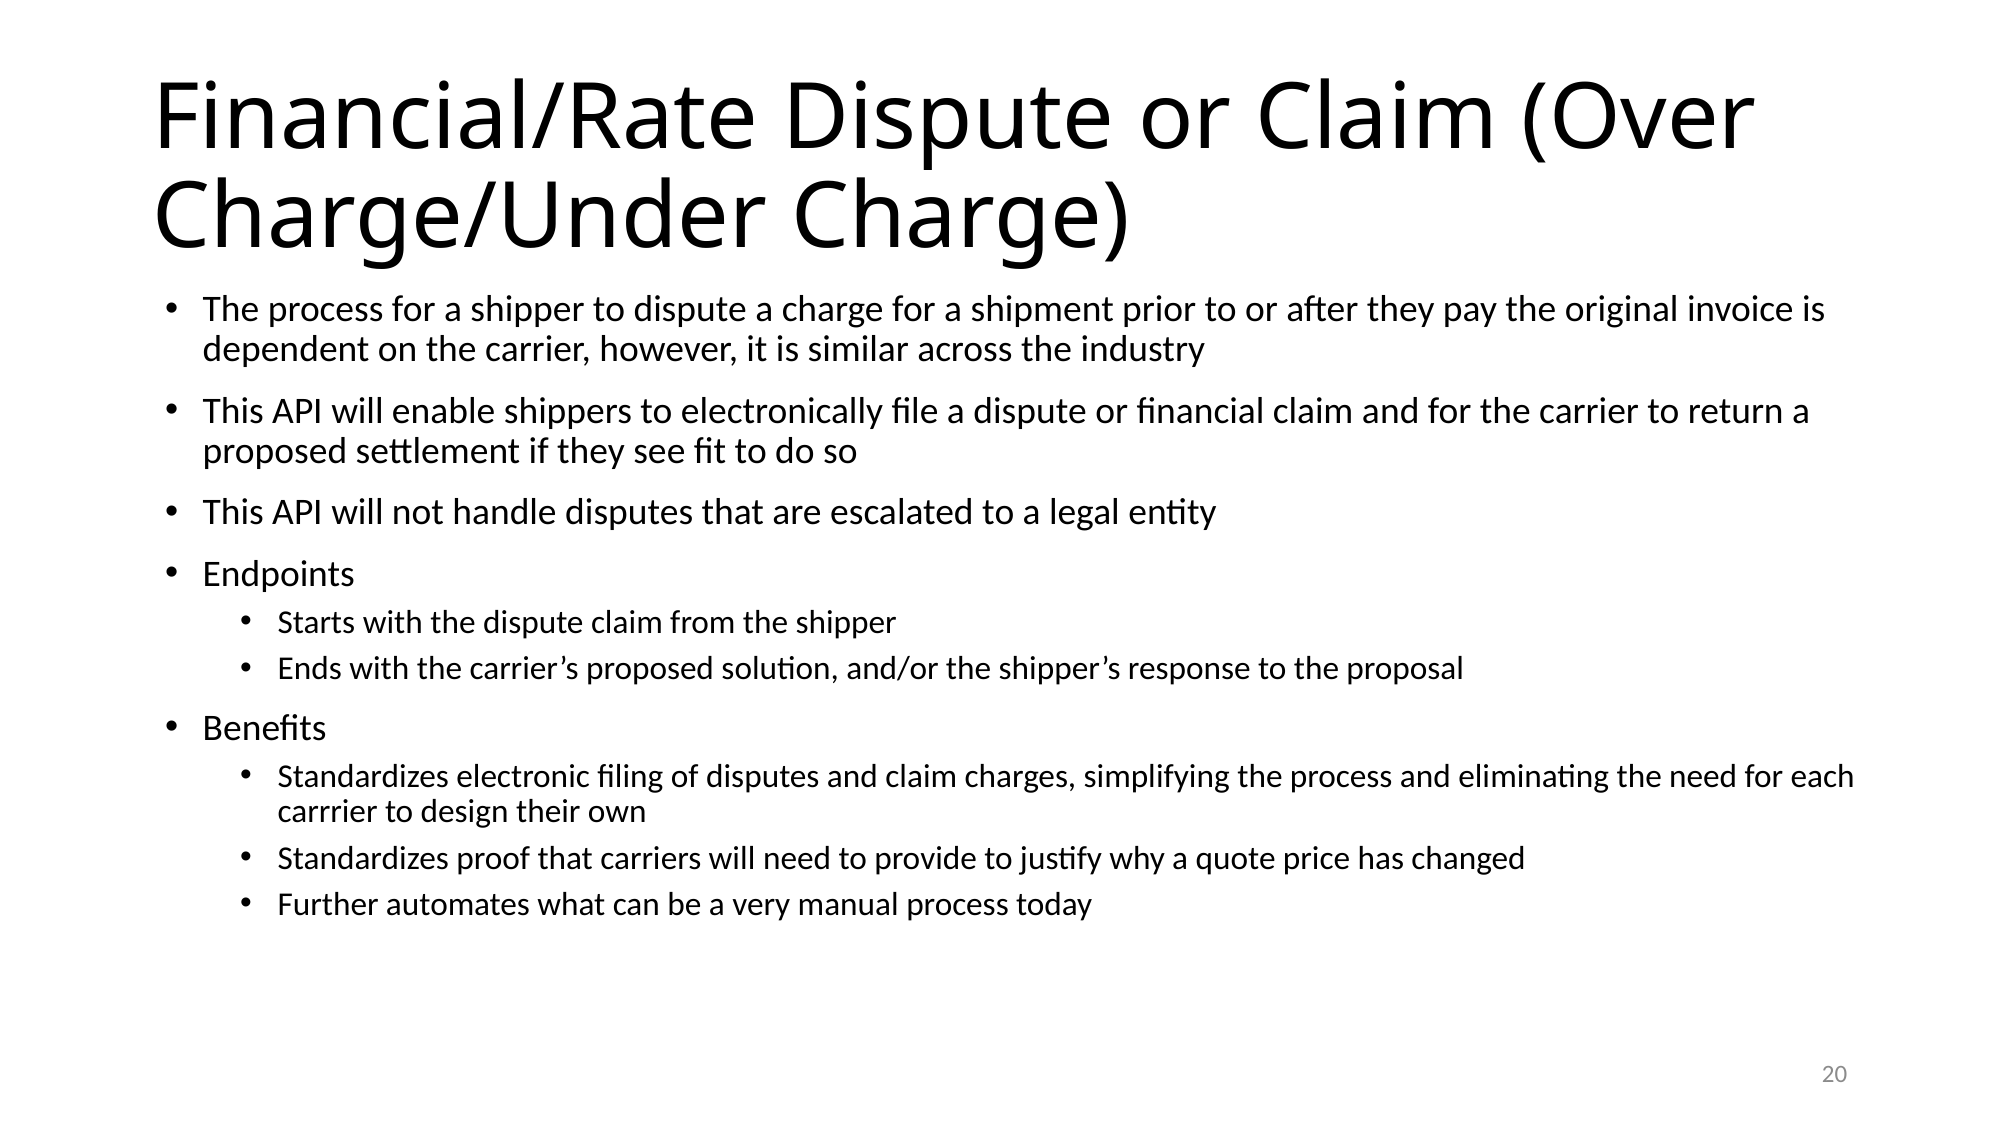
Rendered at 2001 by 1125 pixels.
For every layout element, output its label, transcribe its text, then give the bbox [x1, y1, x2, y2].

title Financial/Rate Dispute or Claim (Over Charge/Under Charge) [137, 59, 1863, 278]
text_box The process for a shipper to dispute a charge for a shipment prior to or after they pay the original invoice is dependent on the carrier, however, it is similar across the industry This API will enable shippers to electronically file a dispute or financial claim and for the carrier to return a proposed settlement if they see fit to do so This API will not handle disputes that are escalated to a legal entity Endpoints Starts with the dispute claim from the shipper Ends with the carrier’s proposed solution, and/or the shipper’s response to the proposal Benefits Standardizes electronic filing of disputes and claim charges, simplifying the process and eliminating the need for each carrrier to design their own Standardizes proof that carriers will need to provide to justify why a quote price has changed Further automates what can be a very manual process today [150, 281, 1876, 1119]
